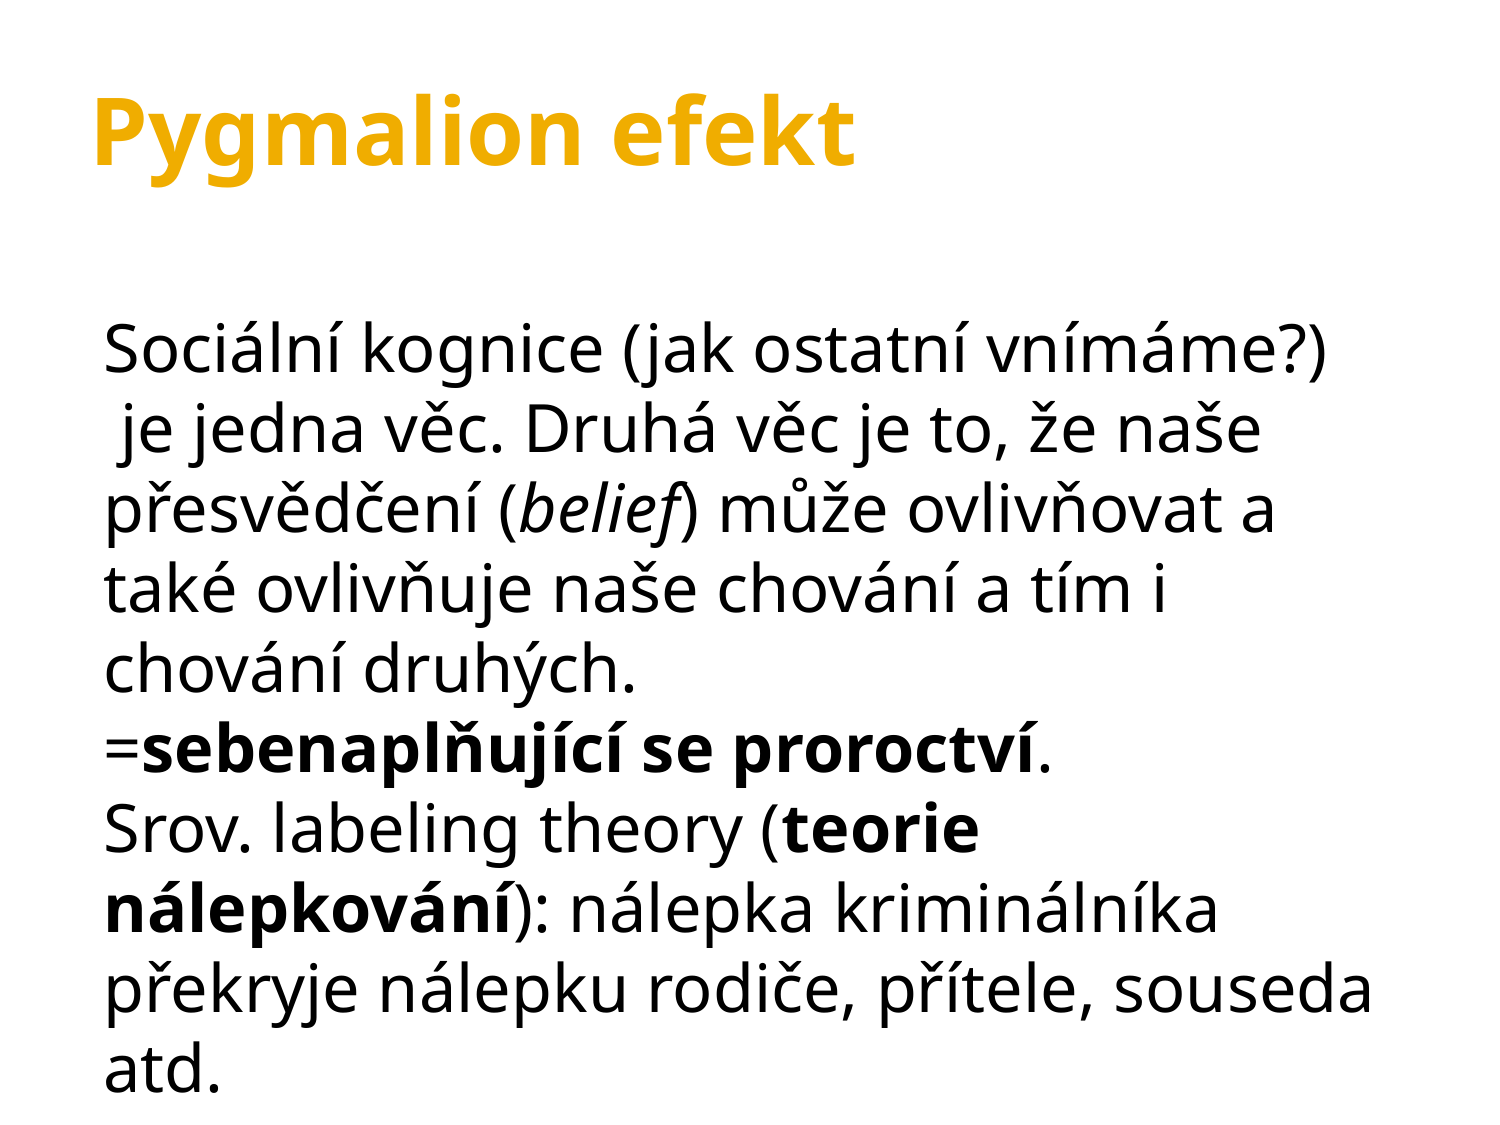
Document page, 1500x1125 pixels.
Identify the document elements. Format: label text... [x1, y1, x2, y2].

text_box Pygmalion efekt [75, 25, 1425, 231]
text_box Sociální kognice (jak ostatní vnímáme?) je jedna věc. Druhá věc je to, že naše přesvědčení (belief) může ovlivňovat a také ovlivňuje naše chování a tím i chování druhých. =sebenaplňující se proroctví. Srov. labeling theory (teorie nálepkování): nálepka kriminálníka překryje nálepku rodiče, přítele, souseda atd. [75, 291, 1425, 1050]
